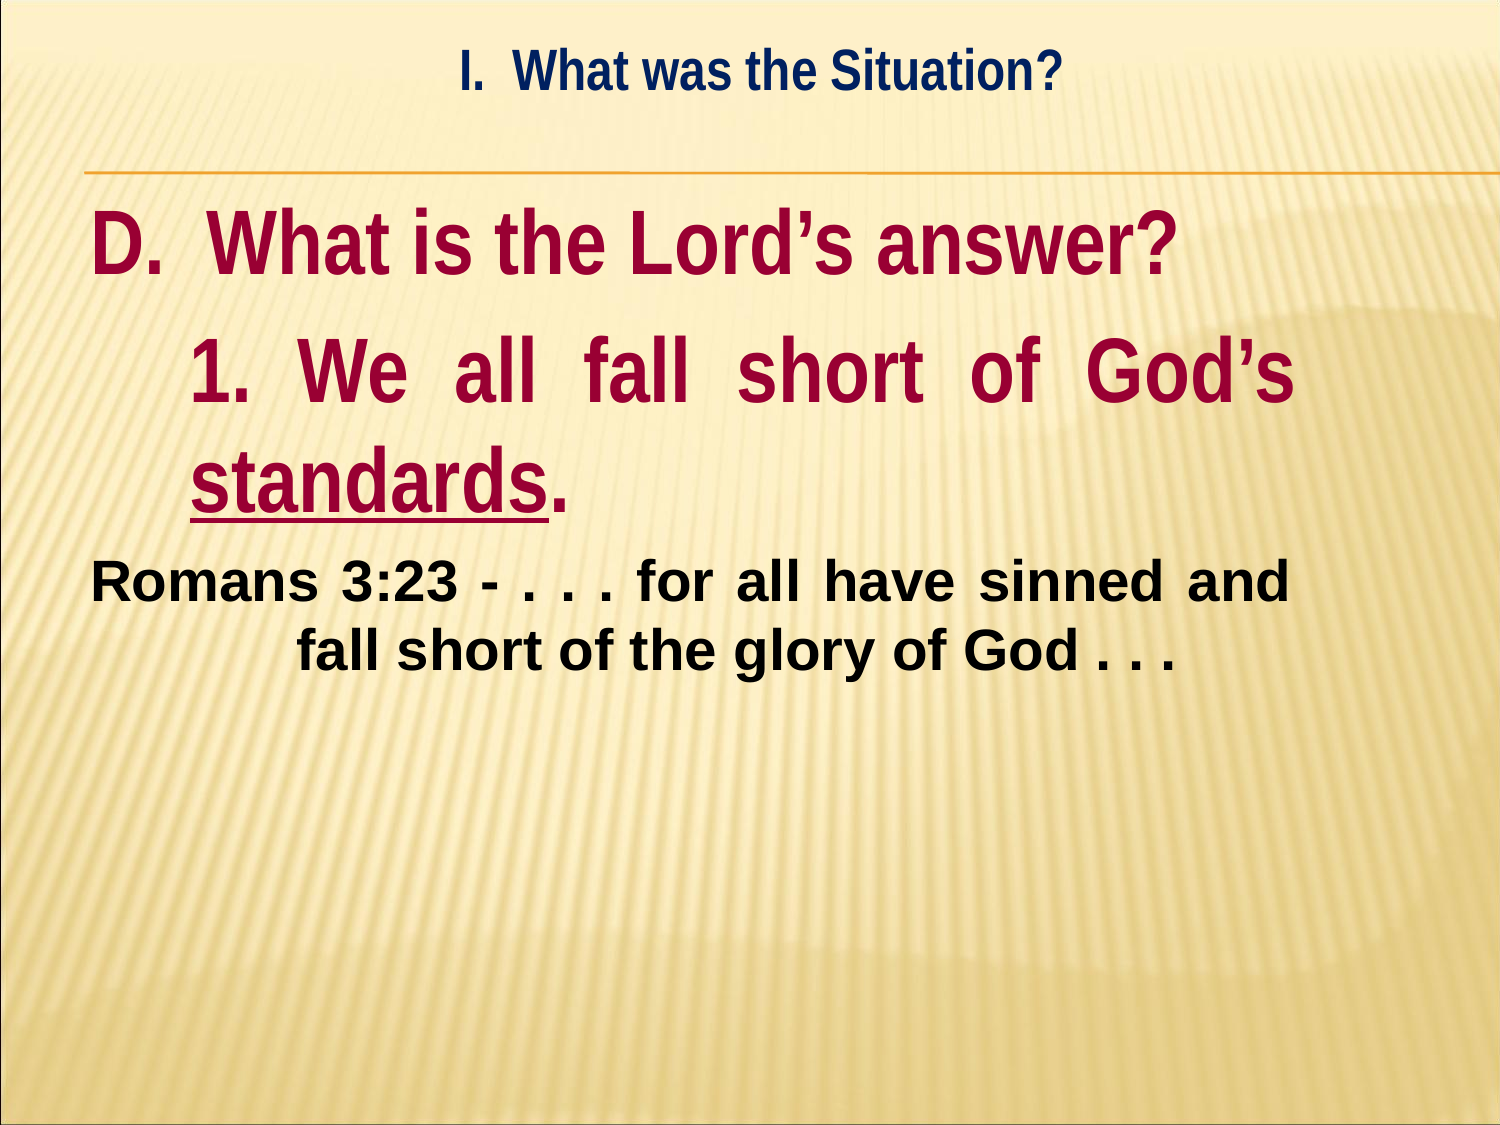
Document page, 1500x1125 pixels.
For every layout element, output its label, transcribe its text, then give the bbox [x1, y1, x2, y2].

text_box I. What was the Situation? [124, 24, 1413, 110]
list D. What is the Lord’s answer? 1. We all fall short of God’s standards. Romans 3:23 - . . . for all have sinned and fall short of the glory of God . . . [75, 174, 1425, 1038]
picture [0, 0, 1500, 1125]
